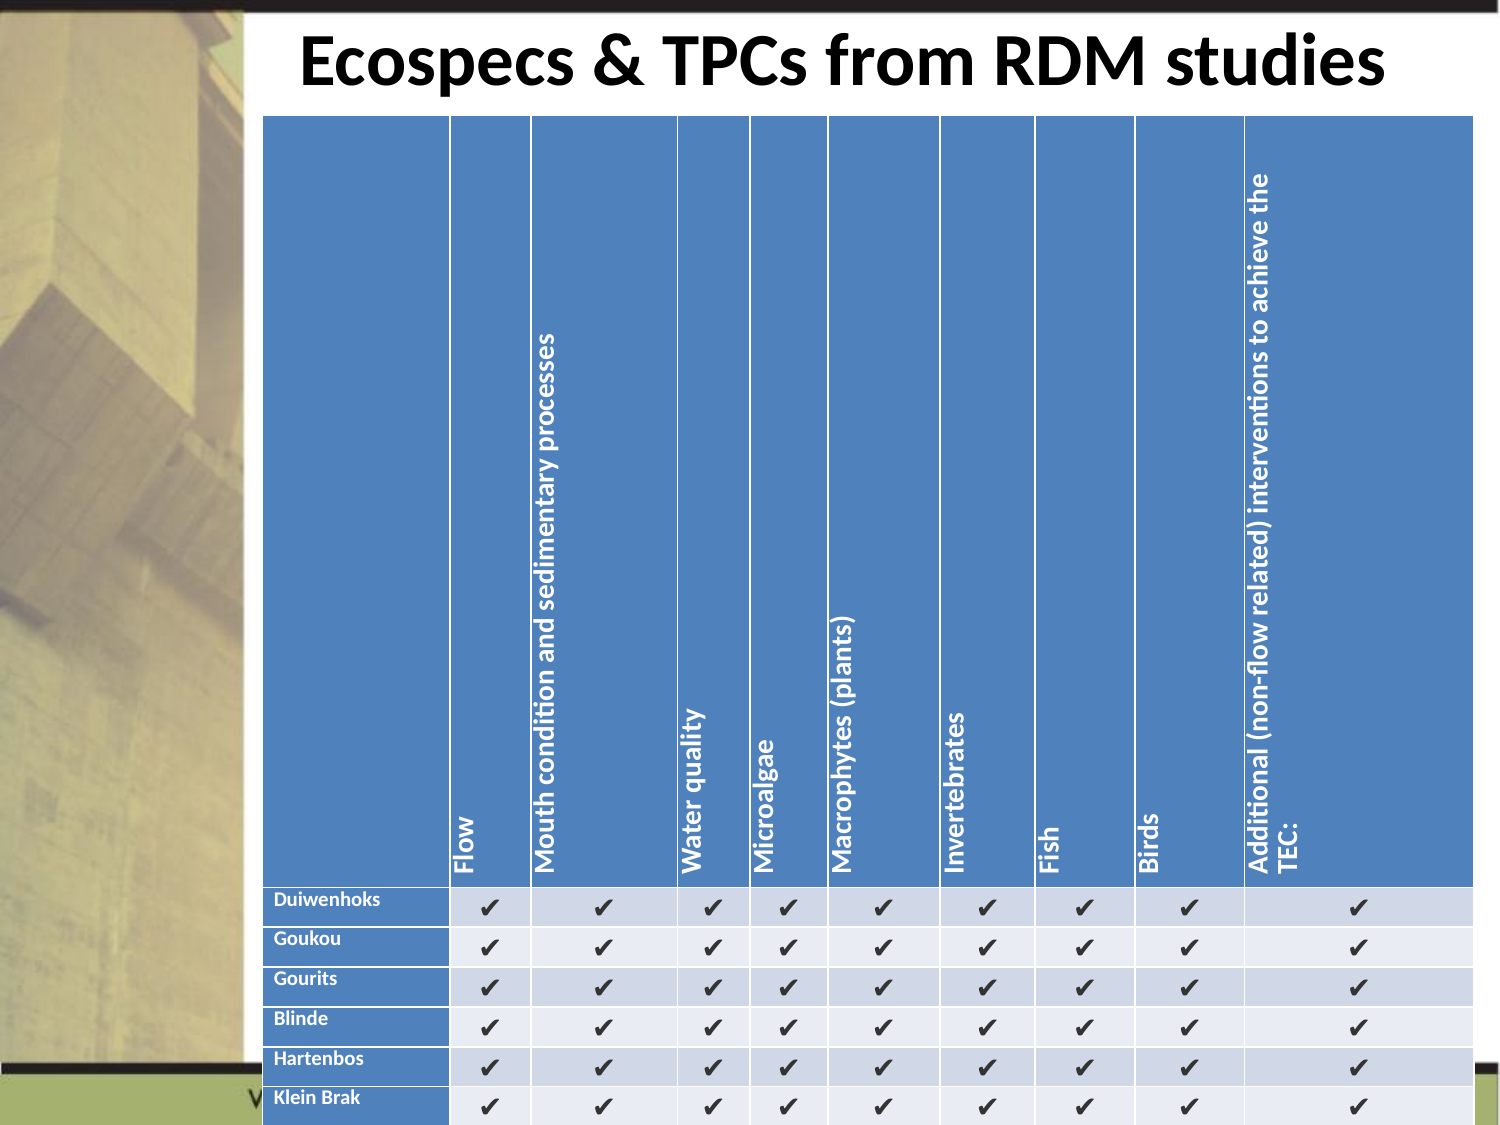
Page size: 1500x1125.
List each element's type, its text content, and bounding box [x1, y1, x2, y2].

table_cell ✔ [678, 888, 749, 926]
table_cell ✔ [532, 1008, 677, 1046]
table_cell ✔ [1136, 1008, 1244, 1046]
table_cell ✔ [451, 1048, 530, 1086]
table_cell ✔ [941, 928, 1034, 966]
table_cell ✔ [829, 1087, 939, 1125]
table_cell Blinde [263, 1008, 449, 1046]
table_header Mouth condition and sedimentary processes [532, 116, 677, 887]
table_cell ✔ [751, 928, 827, 966]
table_cell ✔ [829, 968, 939, 1006]
table_cell ✔ [941, 1048, 1034, 1086]
table_cell ✔ [1036, 1048, 1134, 1086]
table_cell ✔ [1136, 1087, 1244, 1125]
table_cell ✔ [1036, 888, 1134, 926]
table_cell ✔ [829, 1048, 939, 1086]
table_header Flow [451, 116, 530, 887]
table_header Invertebrates [941, 116, 1034, 887]
table_cell ✔ [532, 1048, 677, 1086]
table_cell ✔ [532, 968, 677, 1006]
table_cell ✔ [1245, 1087, 1473, 1125]
table_cell ✔ [1136, 1048, 1244, 1086]
table_cell ✔ [1136, 968, 1244, 1006]
table_cell ✔ [829, 888, 939, 926]
table_cell ✔ [1245, 888, 1473, 926]
table_cell ✔ [751, 968, 827, 1006]
table_cell ✔ [451, 1087, 530, 1125]
table_cell Hartenbos [263, 1048, 449, 1086]
table_cell ✔ [678, 1008, 749, 1046]
table_cell ✔ [678, 1048, 749, 1086]
table_cell ✔ [678, 928, 749, 966]
table_cell ✔ [678, 968, 749, 1006]
table_header Water quality [678, 116, 749, 887]
table_cell ✔ [829, 928, 939, 966]
table_cell ✔ [829, 1008, 939, 1046]
table_cell ✔ [451, 968, 530, 1006]
table_cell ✔ [941, 888, 1034, 926]
table_cell ✔ [941, 968, 1034, 1006]
table_cell ✔ [751, 888, 827, 926]
table_cell Gourits [263, 968, 449, 1006]
table_header [263, 116, 449, 887]
table_cell ✔ [1245, 968, 1473, 1006]
table_cell ✔ [532, 888, 677, 926]
table_header Microalgae [751, 116, 827, 887]
table_cell ✔ [941, 1008, 1034, 1046]
table_header Macrophytes (plants) [829, 116, 939, 887]
table_cell ✔ [678, 1087, 749, 1125]
table_cell ✔ [751, 1048, 827, 1086]
table_header Additional (non-flow related) interventions to achieve the TEC: [1245, 116, 1473, 887]
table_cell ✔ [751, 1087, 827, 1125]
table_cell ✔ [532, 1087, 677, 1125]
table_cell ✔ [1245, 1008, 1473, 1046]
table_cell ✔ [941, 1087, 1034, 1125]
picture [0, 0, 1500, 1125]
table_cell ✔ [451, 888, 530, 926]
table_cell ✔ [1036, 1008, 1134, 1046]
table_cell ✔ [1245, 1048, 1473, 1086]
table_cell Goukou [263, 928, 449, 966]
table_cell ✔ [1036, 1087, 1134, 1125]
title Ecospecs & TPCs from RDM studies [262, 3, 1425, 115]
table_cell ✔ [1036, 968, 1134, 1006]
table_header Birds [1136, 116, 1244, 887]
table_cell Duiwenhoks [263, 888, 449, 926]
table_cell ✔ [451, 928, 530, 966]
table_cell ✔ [451, 1008, 530, 1046]
table_header Fish [1036, 116, 1134, 887]
table_cell ✔ [1136, 888, 1244, 926]
table_cell ✔ [1245, 928, 1473, 966]
table_cell ✔ [1036, 928, 1134, 966]
table_cell ✔ [532, 928, 677, 966]
table_cell ✔ [1136, 928, 1244, 966]
table_cell ✔ [751, 1008, 827, 1046]
table_cell Klein Brak [263, 1087, 449, 1125]
